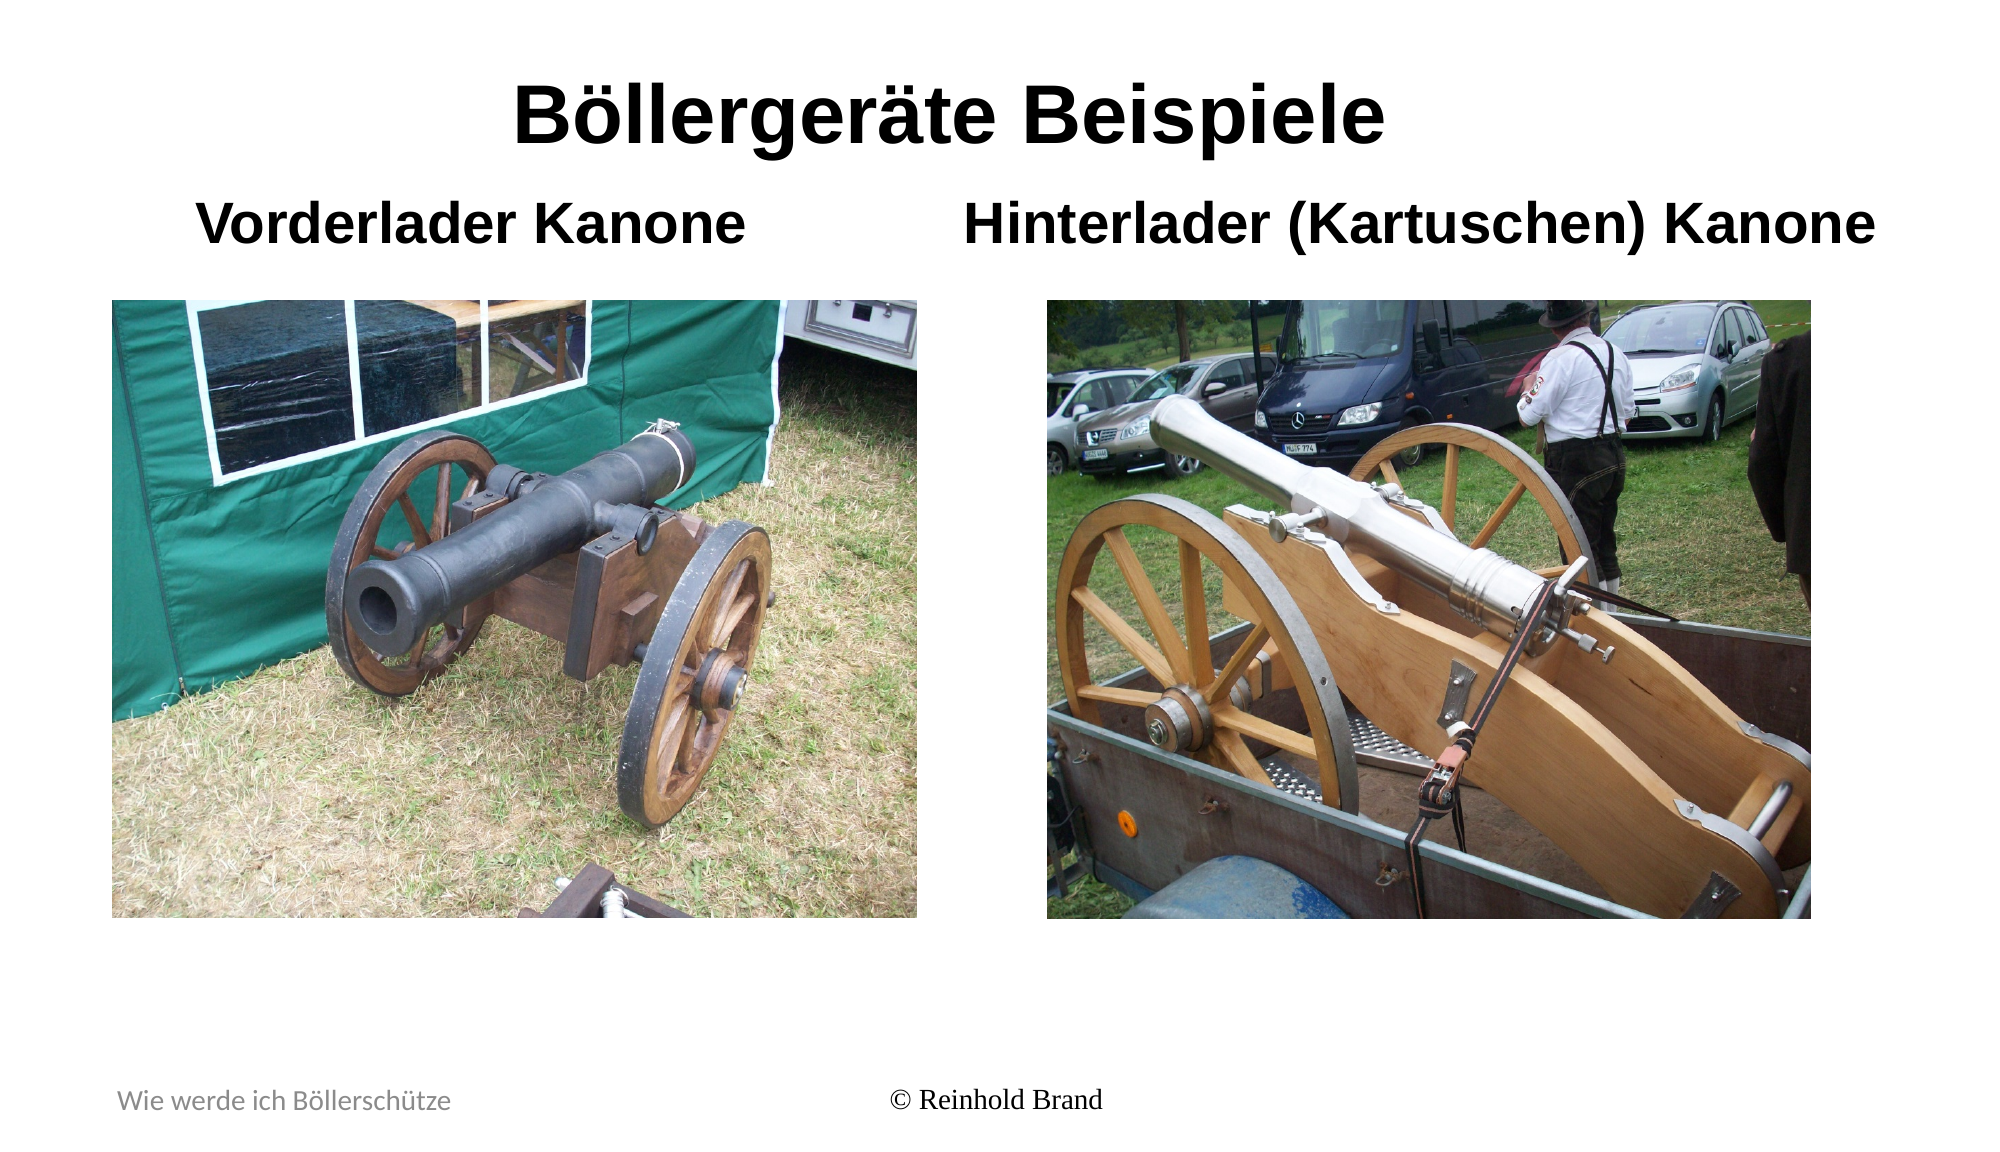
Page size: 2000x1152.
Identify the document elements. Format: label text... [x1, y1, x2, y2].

picture [1046, 300, 1812, 919]
slide_number Wie werde ich Böllerschütze [99, 1067, 567, 1129]
title Vorderlader Kanone [179, 169, 816, 264]
text_box Böllergeräte Beispiele [497, 39, 1424, 170]
text_box Hinterlader (Kartuschen) Kanone [948, 169, 1956, 264]
footer © Reinhold Brand [683, 1067, 1317, 1129]
picture [112, 300, 917, 919]
